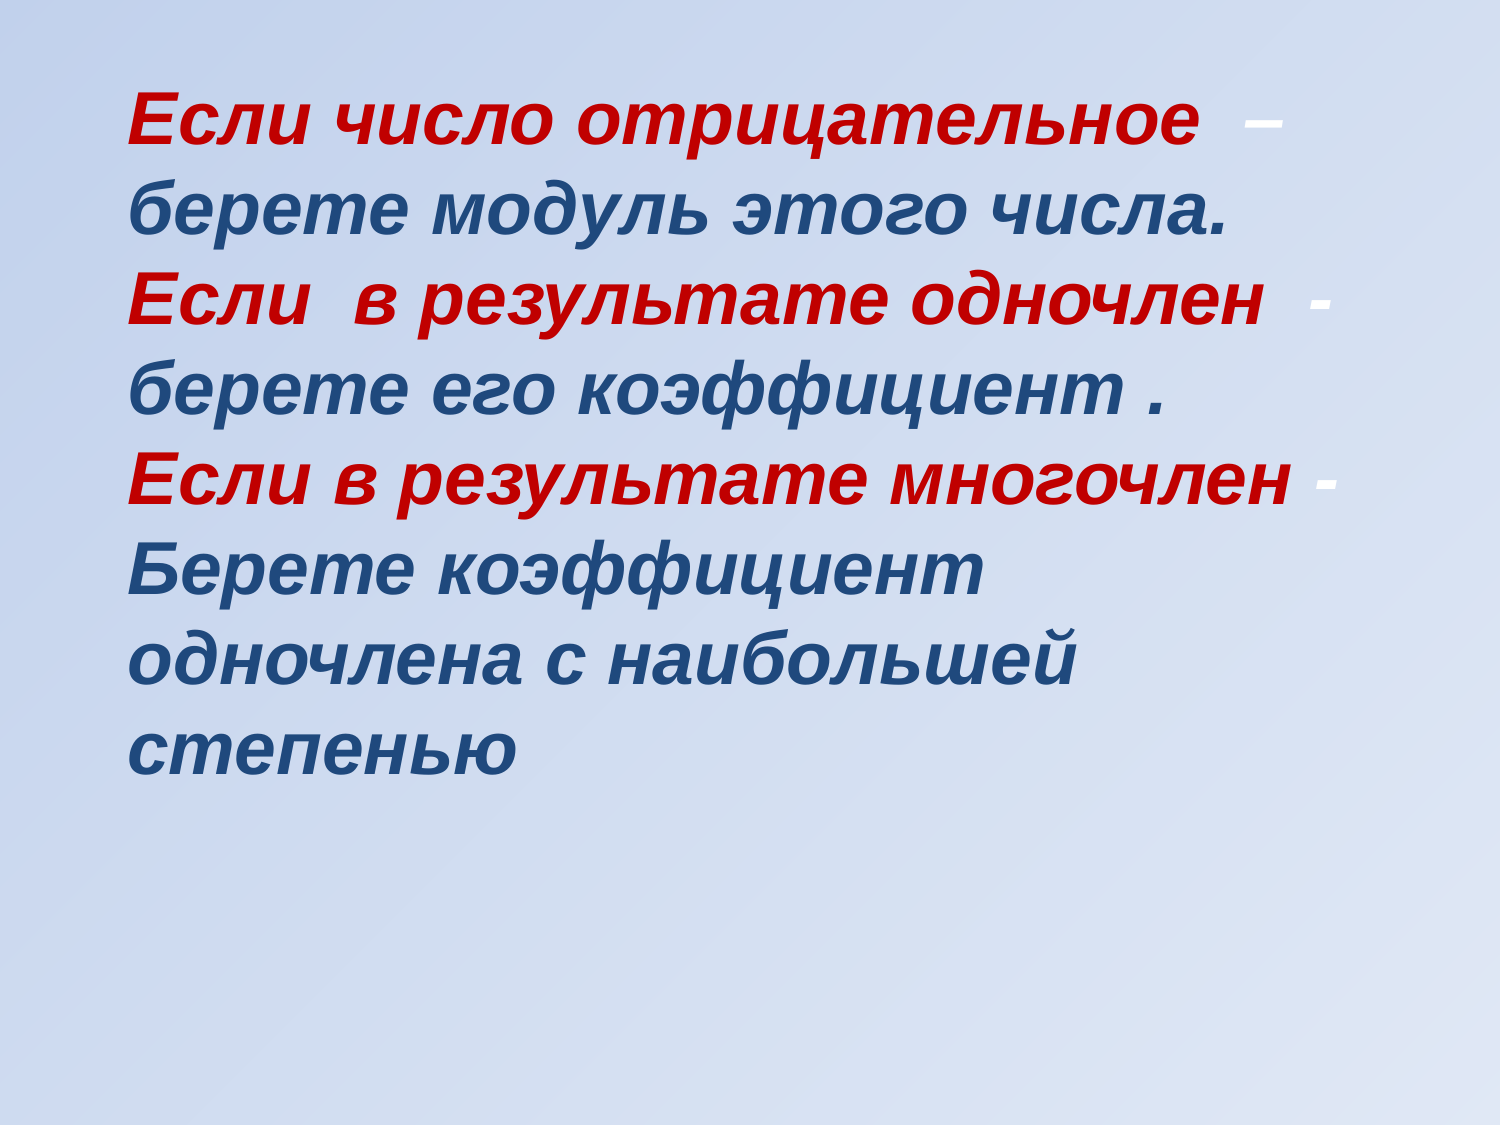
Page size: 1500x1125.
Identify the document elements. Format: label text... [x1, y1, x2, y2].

text_box Если число отрицательное –берете модуль этого числа. Если в результате одночлен -берете его коэффициент . Если в результате многочлен - Берете коэффициент одночлена с наибольшей степенью [112, 62, 1388, 798]
